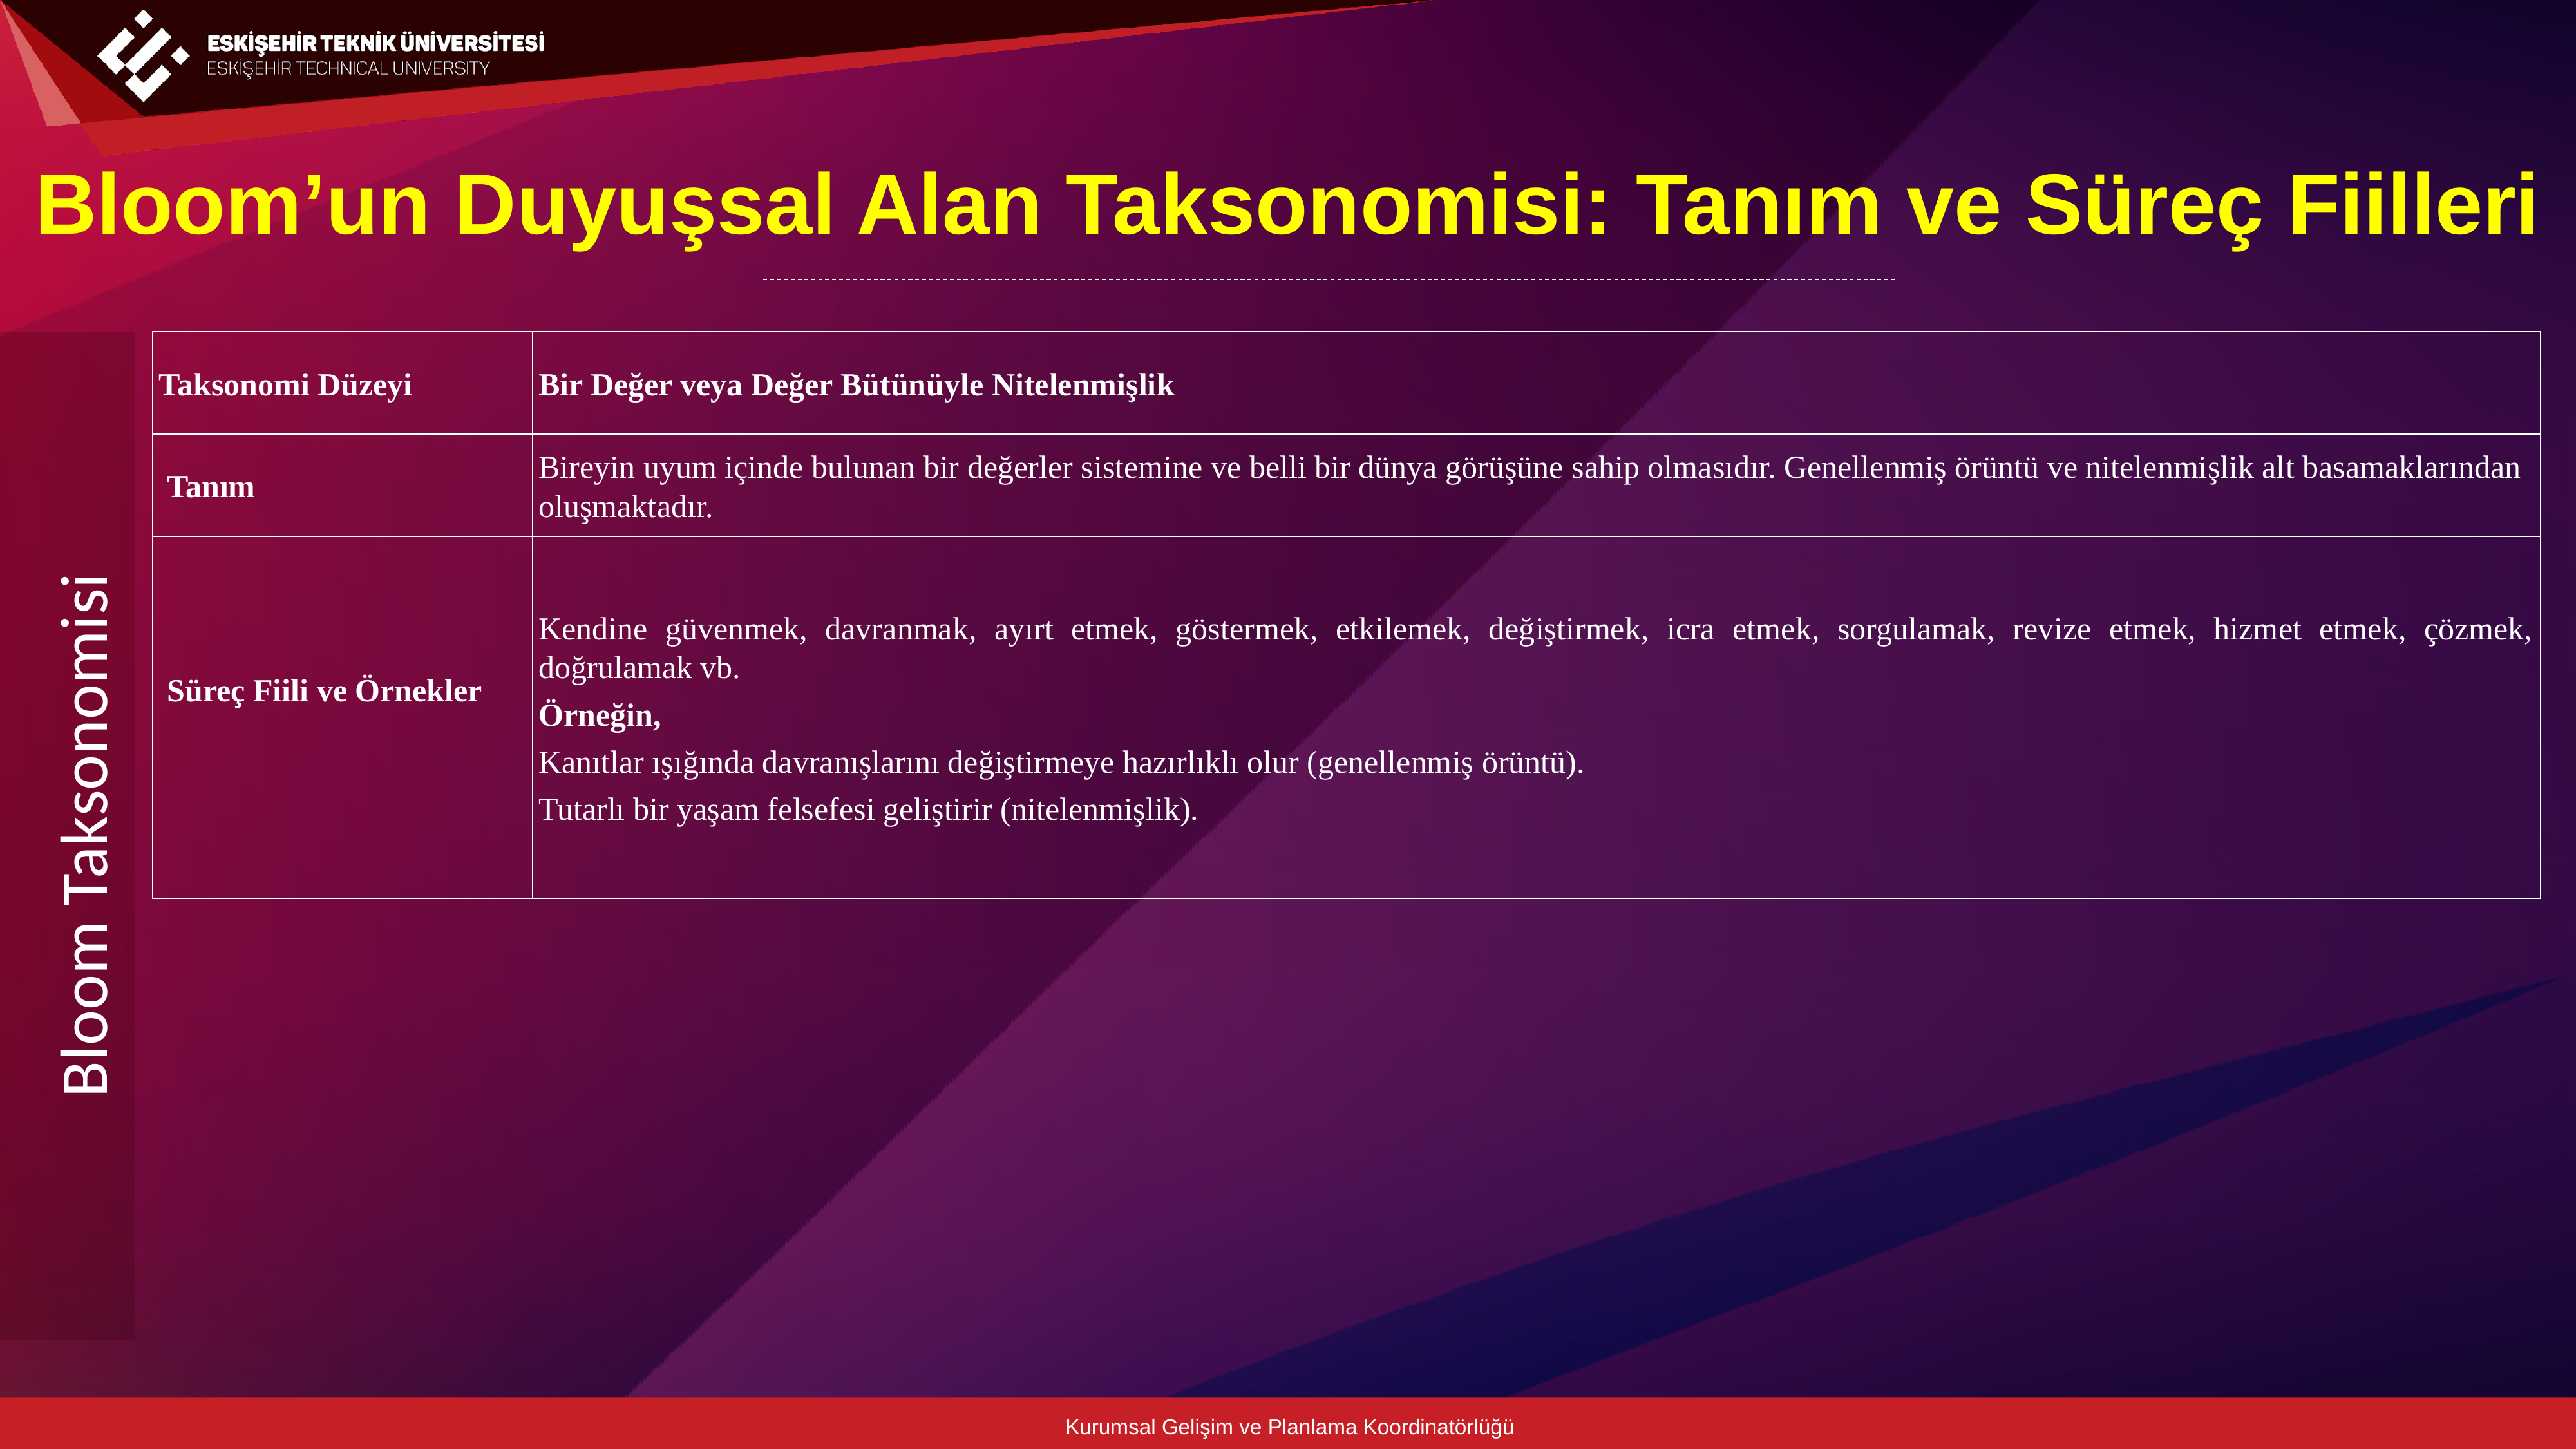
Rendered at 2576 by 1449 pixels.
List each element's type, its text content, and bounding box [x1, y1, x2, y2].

picture [0, 0, 2576, 155]
text_box Kurumsal Gelişim ve Planlama Koordinatörlüğü [584, 1408, 1996, 1444]
text_box [0, 331, 135, 1340]
table_cell Bireyin uyum içinde bulunan bir değerler sistemine ve belli bir dünya görüşüne sahip olmasıdır. Genellenmiş örüntü ve nitelenmişlik alt basamaklarından oluşmaktadır. [533, 435, 2540, 536]
table_cell Tanım [153, 435, 532, 536]
table_cell Süreç Fiili ve Örnekler [153, 537, 532, 898]
table_cell Kendine güvenmek, davranmak, ayırt etmek, göstermek, etkilemek, değiştirmek, icra etmek, sorgulamak, revize etmek, hizmet etmek, çözmek, doğrulamak vb. Örneğin, Kanıtlar ışığında davranışlarını değiştirmeye hazırlıklı olur (genellenmiş örüntü). Tutarlı bir yaşam felsefesi geliştirir (nitelenmişlik). [533, 537, 2540, 898]
table_header Taksonomi Düzeyi [153, 332, 532, 433]
text_box [563, 1408, 2012, 1449]
table_header Bir Değer veya Değer Bütünüyle Nitelenmişlik [533, 332, 2540, 433]
picture [0, 262, 2576, 1397]
text_box Bloom Taksonomisi [0, 354, 126, 1318]
text_box Bloom’un Duyuşsal Alan Taksonomisi: Tanım ve Süreç Fiilleri [0, 155, 2576, 262]
